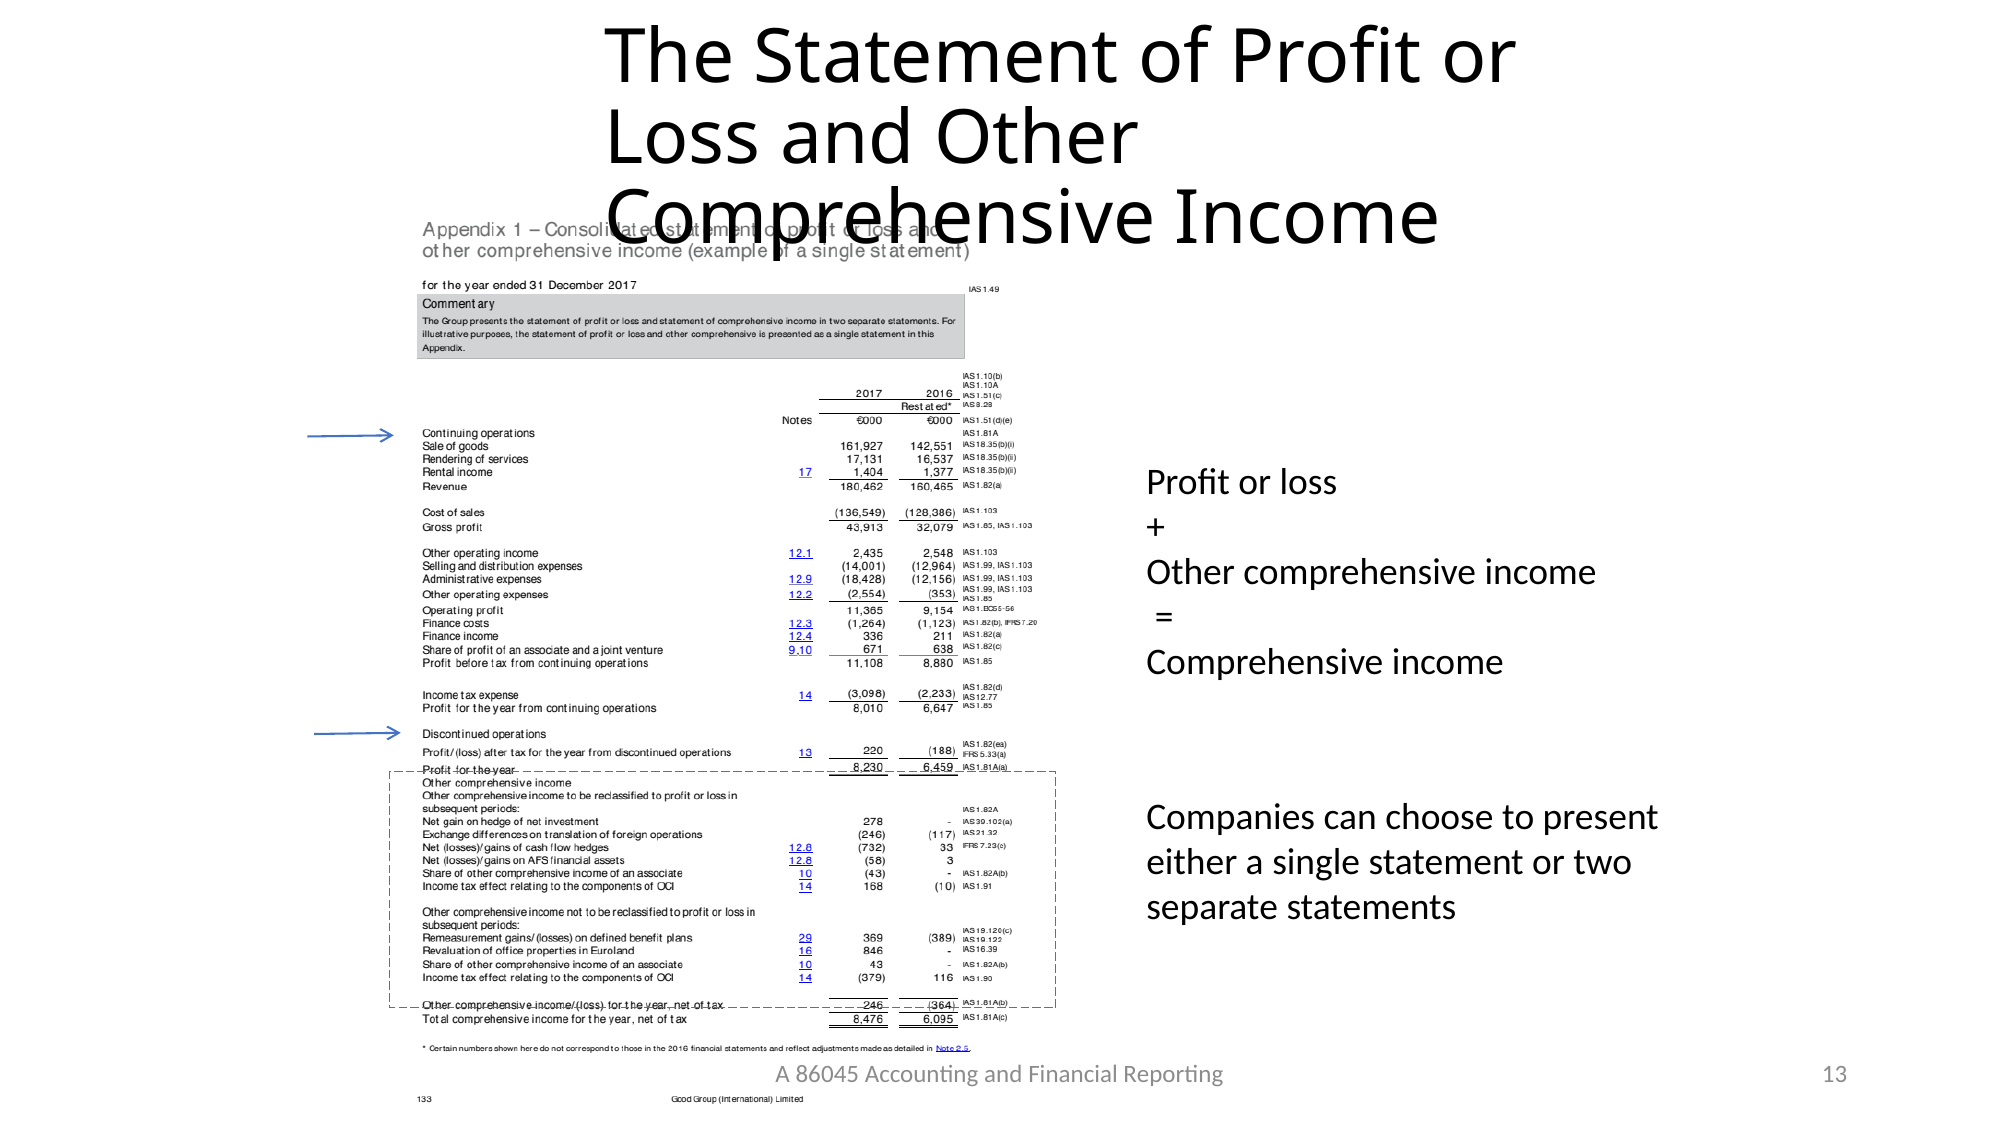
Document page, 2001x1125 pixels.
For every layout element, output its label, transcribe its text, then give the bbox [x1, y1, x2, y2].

slide_number 32 [1412, 1042, 1863, 1103]
picture [350, 108, 1082, 1125]
footer A 86045 Accounting and Financial Reporting [1082, 1042, 1338, 1103]
text_box Companies can choose to present either a single statement or two separate statements [1131, 784, 1756, 935]
title The Statement of Profit or Loss and Other Comprehensive Income [589, 45, 1675, 233]
text_box Profit or loss + Other comprehensive income = Comprehensive income [1131, 449, 1661, 689]
